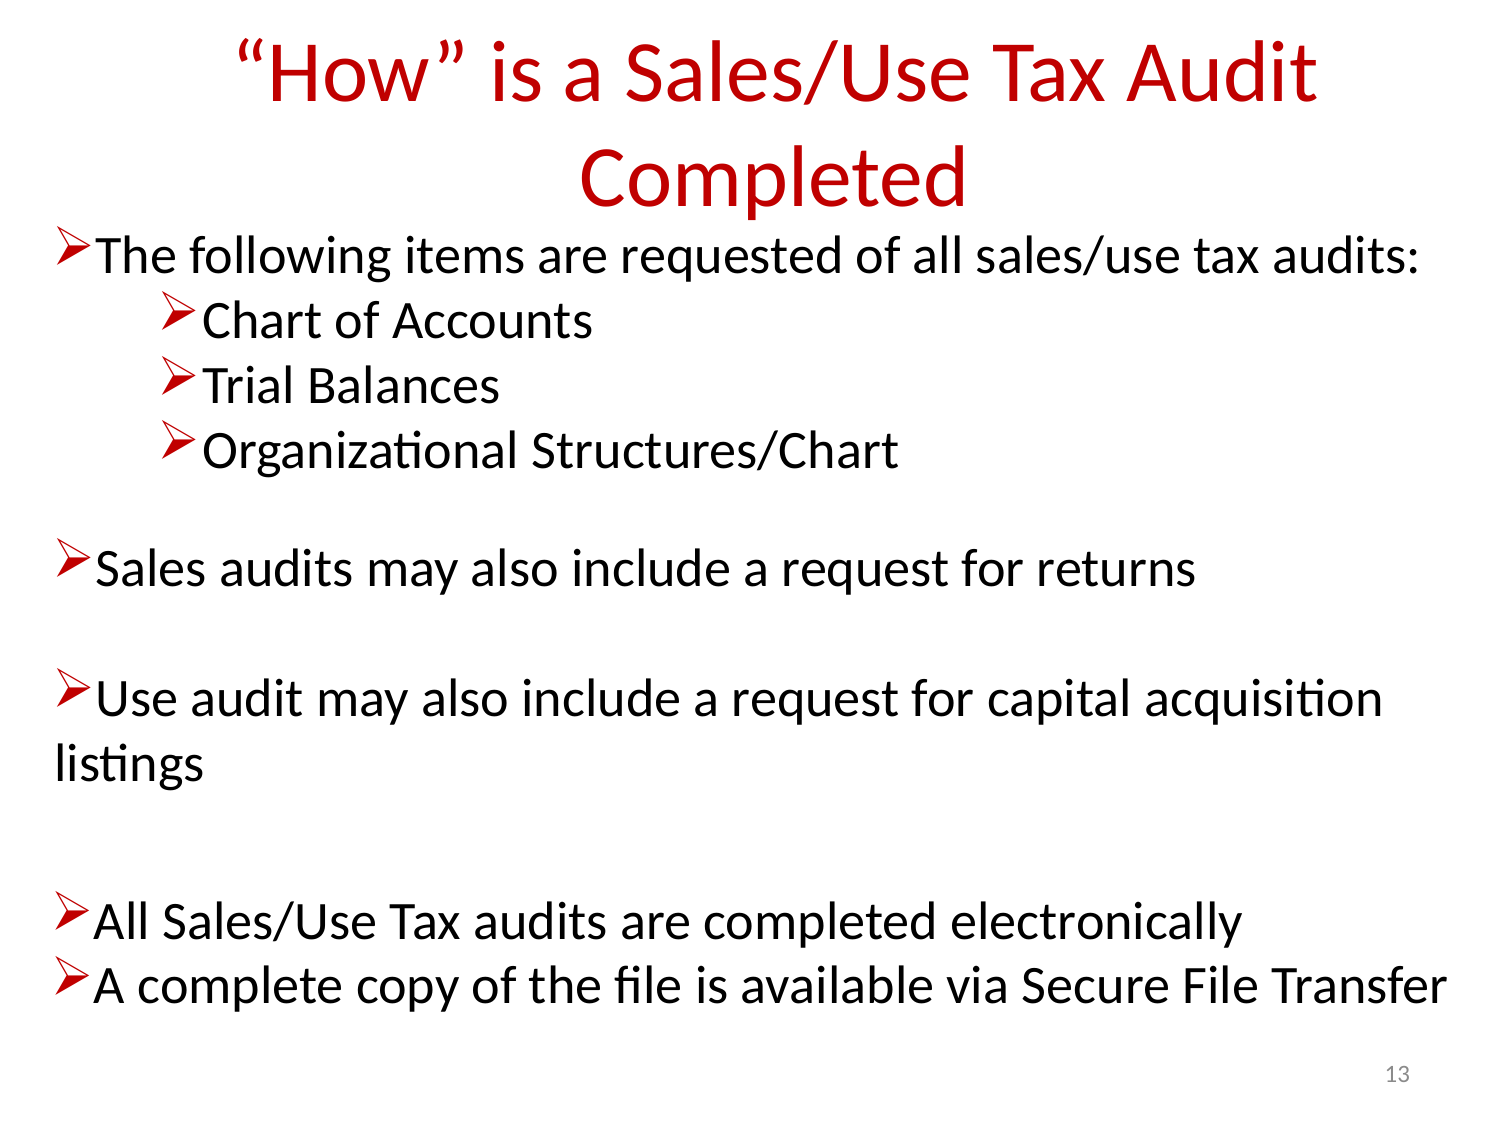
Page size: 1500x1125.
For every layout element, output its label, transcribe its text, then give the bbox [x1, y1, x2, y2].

text_box Sales audits may also include a request for returns Use audit may also include a request for capital acquisition listings [37, 524, 1500, 865]
text_box The following items are requested of all sales/use tax audits: Chart of Accounts Trial Balances Organizational Structures/Chart [37, 212, 1500, 487]
title “How” is a Sales/Use Tax Audit Completed [50, 24, 1500, 212]
text_box All Sales/Use Tax audits are completed electronically A complete copy of the file is available via Secure File Transfer [36, 877, 1499, 1023]
slide_number 13 [1074, 1042, 1425, 1103]
